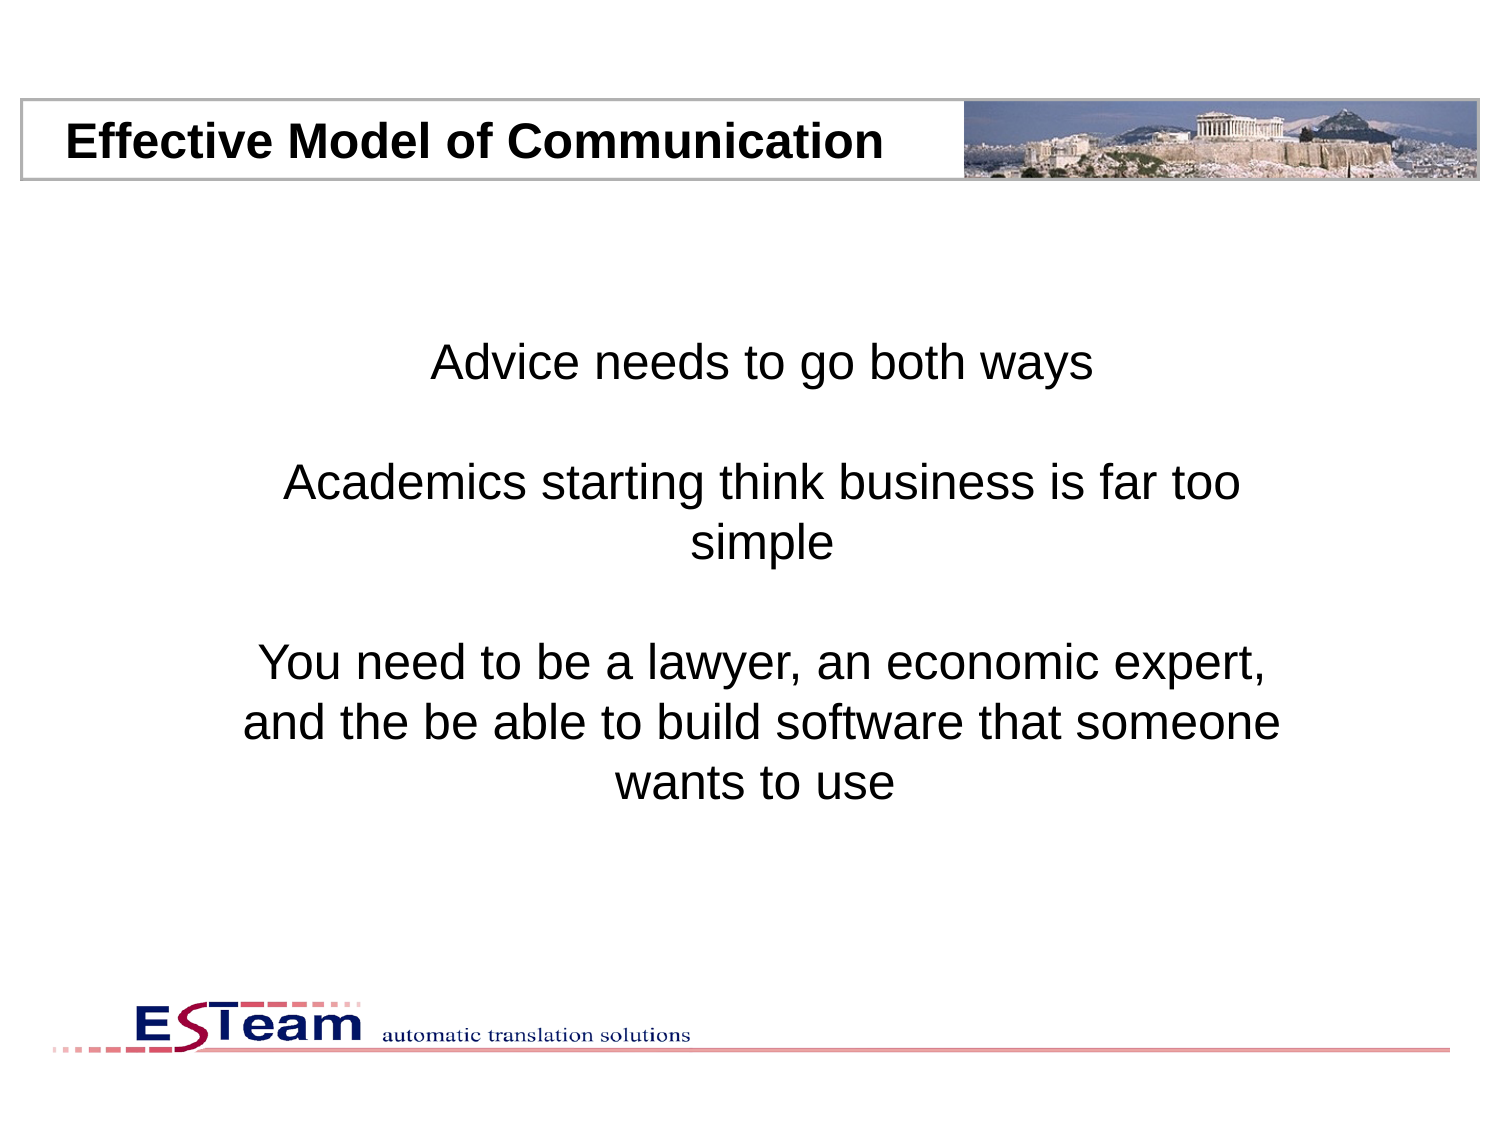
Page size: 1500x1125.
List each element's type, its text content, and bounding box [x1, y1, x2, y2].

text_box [20, 98, 1480, 181]
text_box Advice needs to go both ways Academics starting think business is far too simple You need to be a lawyer, an economic expert, and the be able to build software that someone wants to use [199, 262, 1325, 878]
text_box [49, 987, 1451, 1080]
